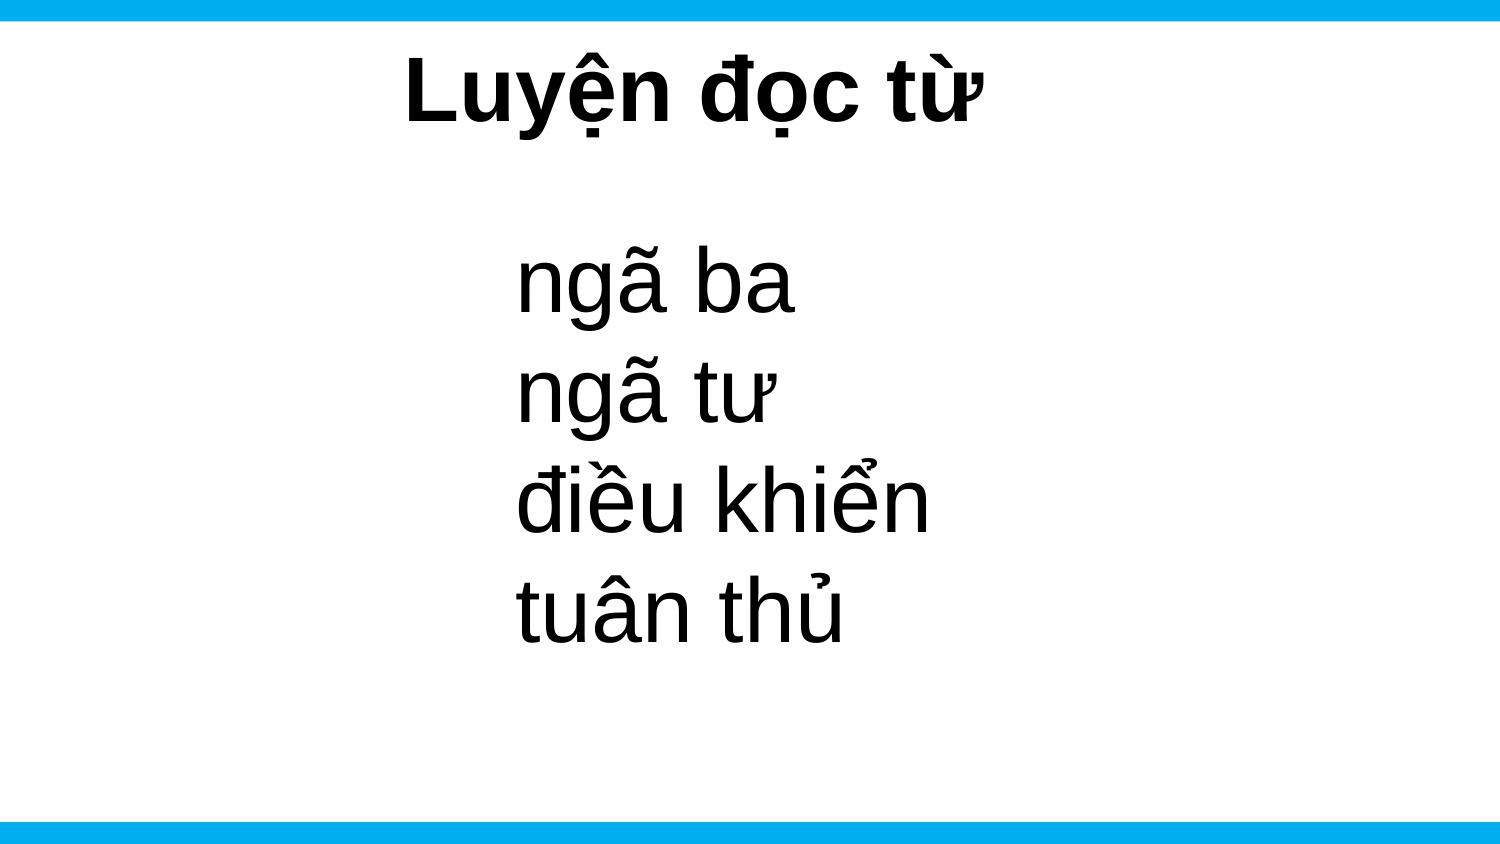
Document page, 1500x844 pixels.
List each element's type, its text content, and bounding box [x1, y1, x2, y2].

text_box Luyện đọc từ [331, 0, 1057, 222]
title ngã ba ngã tư điều khiển tuân thủ [500, 121, 1475, 760]
picture [0, 22, 1500, 822]
